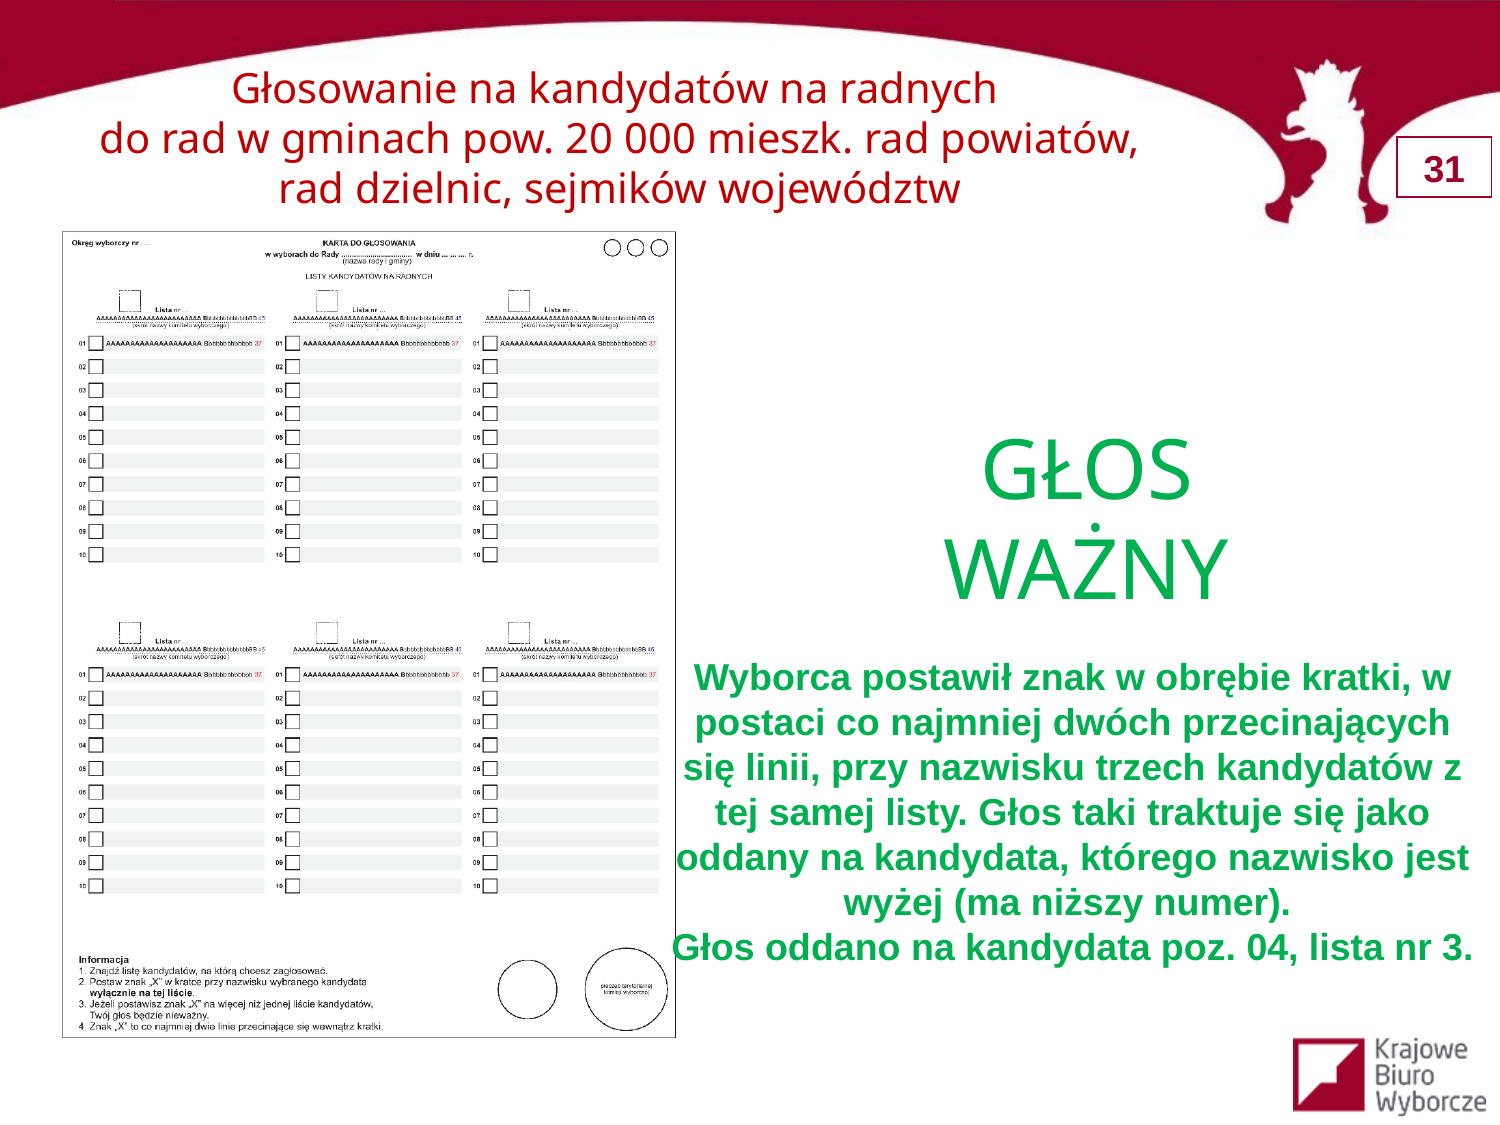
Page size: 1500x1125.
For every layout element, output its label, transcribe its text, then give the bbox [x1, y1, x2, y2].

text_box Wyborca postawił znak w obrębie kratki, w postaci co najmniej dwóch przecinających się linii, przy nazwisku trzech kandydatów z tej samej listy. Głos taki traktuje się jako oddany na kandydata, którego nazwisko jest wyżej (ma niższy numer). Głos oddano na kandydata poz. 04, lista nr 3. [715, 645, 1491, 975]
text_box Głosowanie na kandydatów na radnych do rad w gminach pow. 20 000 mieszk. rad powiatów, rad dzielnic, sejmików województw [53, 54, 1187, 220]
text_box GŁOS WAŻNY [785, 408, 1388, 624]
picture [1293, 1035, 1488, 1118]
picture [0, 0, 1500, 1124]
